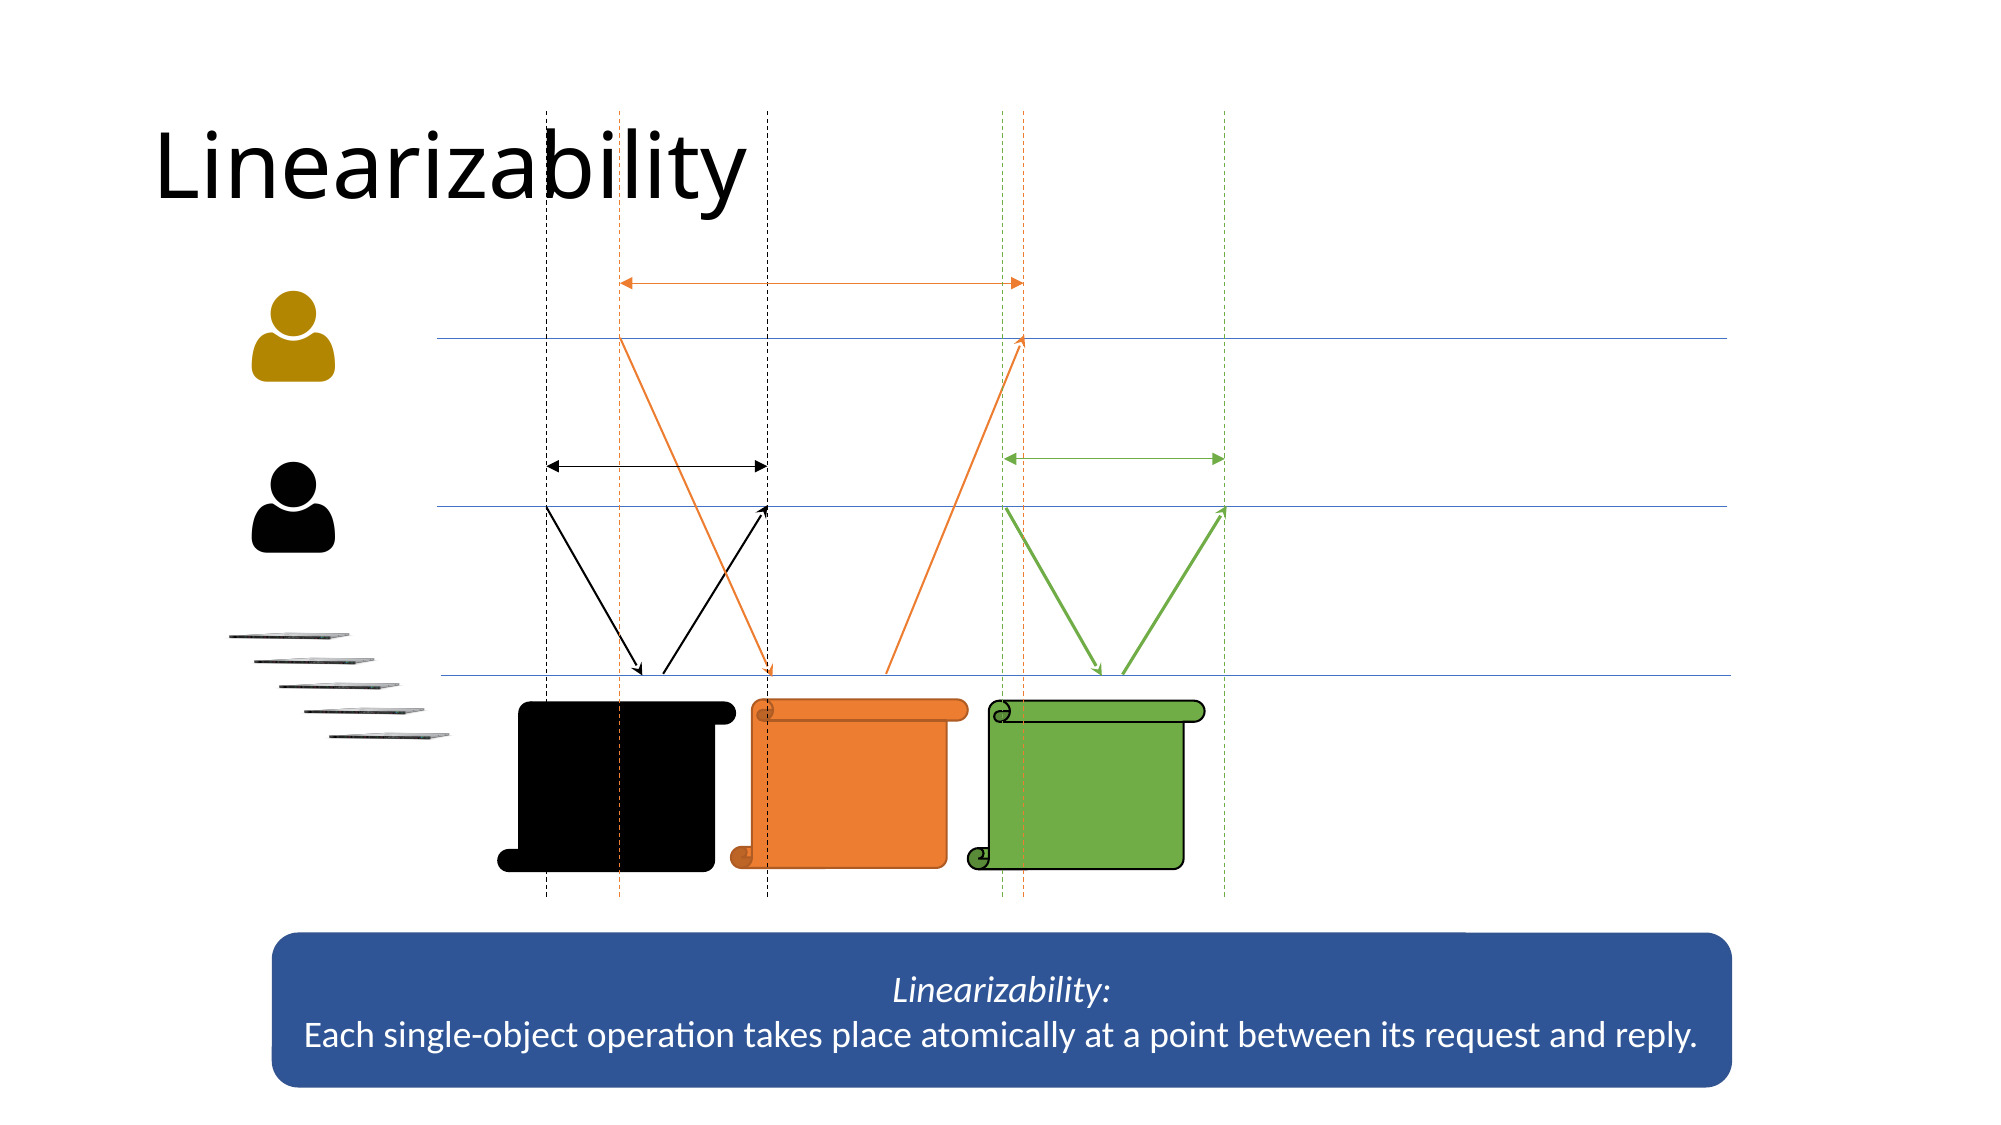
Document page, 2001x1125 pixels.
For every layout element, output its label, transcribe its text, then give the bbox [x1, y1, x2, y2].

picture [240, 282, 346, 388]
picture [240, 453, 346, 559]
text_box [215, 620, 463, 751]
text_box [497, 701, 546, 873]
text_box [619, 111, 1002, 898]
title Linearizability [137, 59, 1863, 278]
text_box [1002, 111, 1225, 898]
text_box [546, 111, 619, 898]
text_box Linearizability: Each single-object operation takes place atomically at a point between its request and reply. [271, 932, 1733, 1088]
